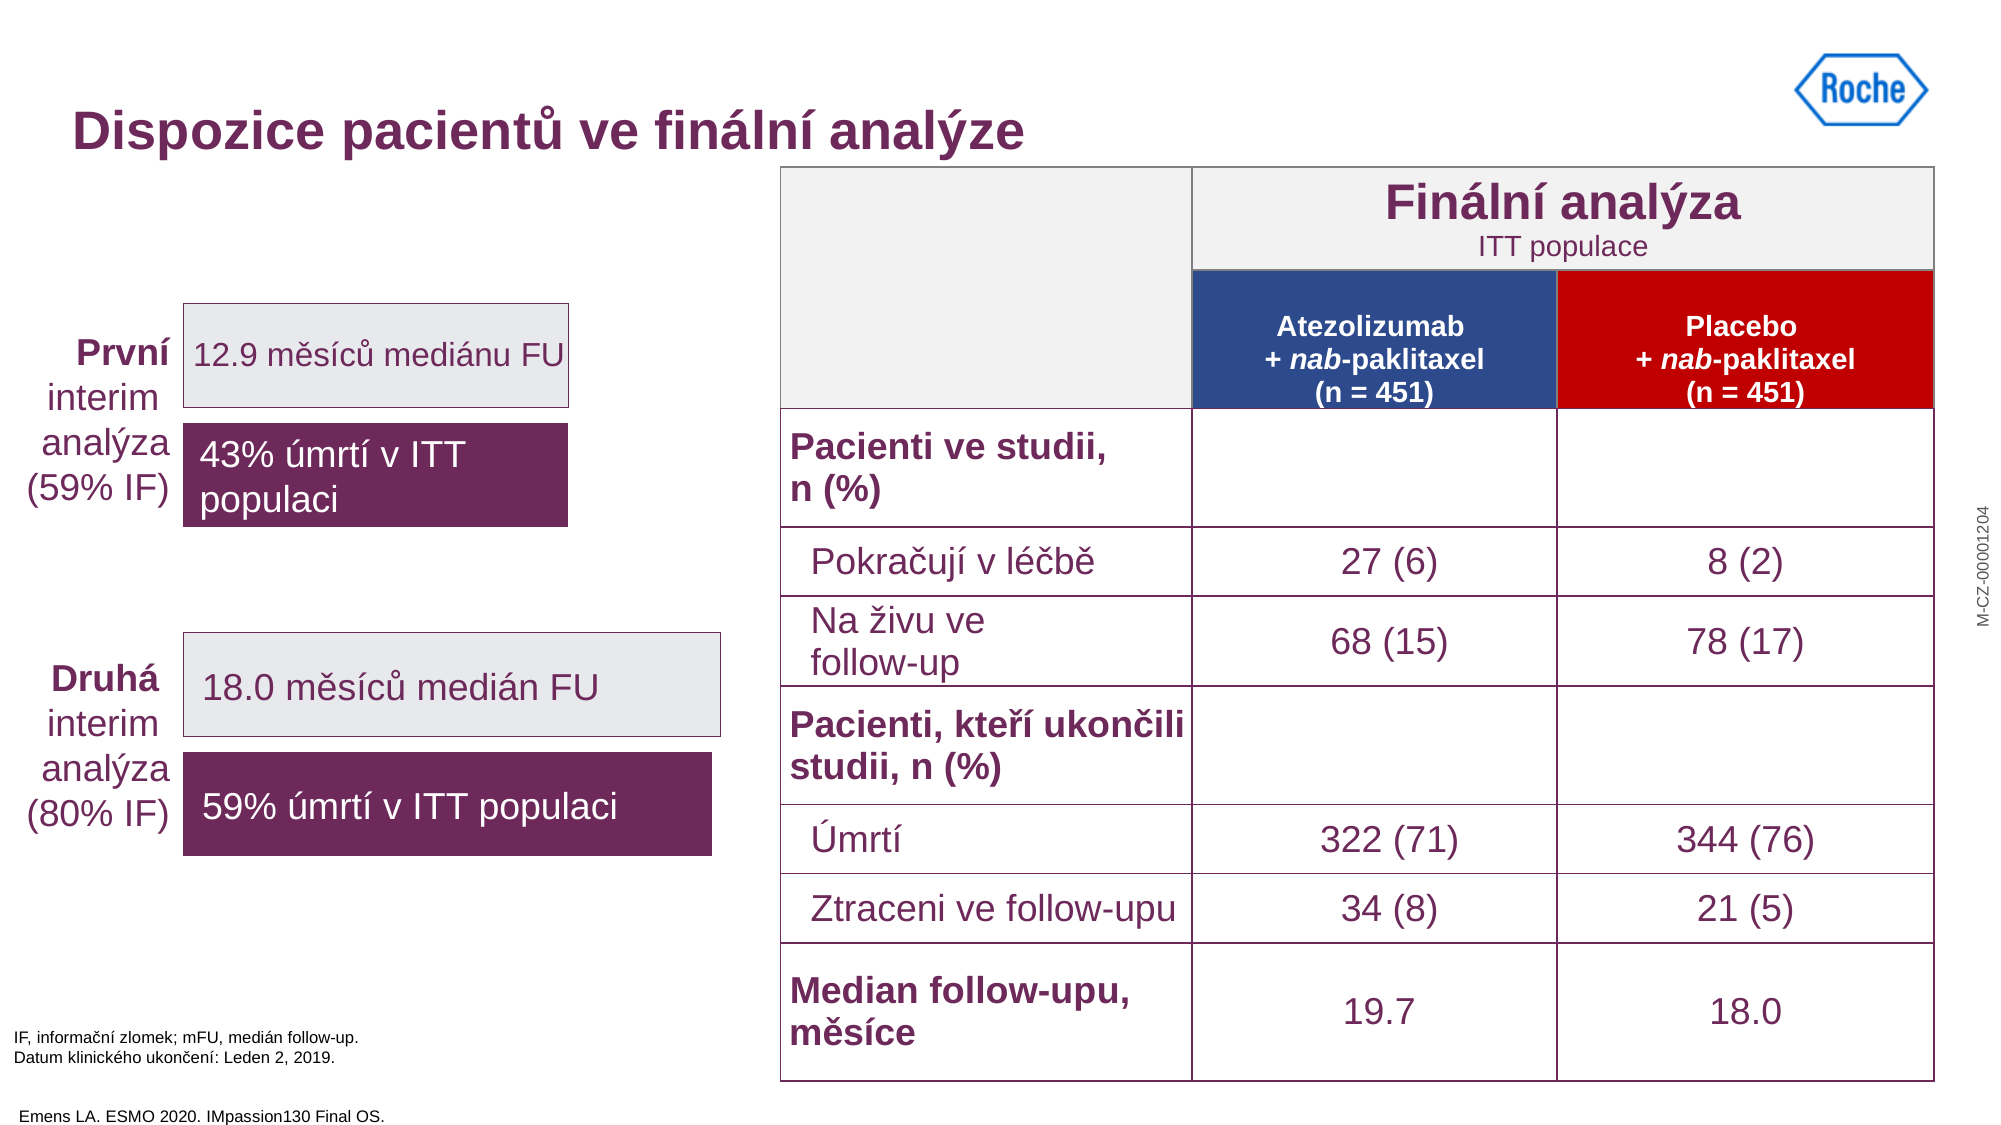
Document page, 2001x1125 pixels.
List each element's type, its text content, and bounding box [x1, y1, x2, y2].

table_cell Atezolizumab + nab-paklitaxel (n = 451) [1193, 271, 1556, 408]
table_cell 8 (2) [1558, 528, 1933, 595]
table_cell 322 (71) [1193, 805, 1556, 873]
table_cell Pacienti, kteří ukončili studii, n (%) [807, 687, 1191, 804]
table_cell Pokračují v léčbě [807, 528, 1191, 595]
table_cell Median follow-upu, měsíce [781, 944, 1191, 1080]
table_cell Pacienti ve studii, n (%) [807, 409, 1191, 526]
table_cell [1193, 687, 1556, 804]
table_cell 18.0 [1558, 944, 1933, 1080]
table_cell [1193, 409, 1556, 526]
picture [1750, 30, 1965, 162]
text_box První interim analýza (59% IF) [25, 327, 155, 508]
table_cell 78 (17) [1558, 597, 1933, 685]
title Dispozice pacientů ve finální analýze [72, 74, 1748, 189]
table_cell [1558, 409, 1933, 526]
table_cell Na živu ve follow-up [807, 597, 1191, 685]
table_header [781, 168, 1191, 408]
text_box Druhá interim analýza (80% IF) [25, 653, 155, 835]
text_box M-CZ-00001204 [1964, 491, 2000, 643]
table_cell Ztraceni ve follow-upu [781, 874, 1191, 942]
table_cell 27 (6) [1193, 528, 1556, 595]
table_cell 34 (8) [1193, 874, 1556, 942]
table_cell 21 (5) [1558, 874, 1933, 942]
table_cell [1558, 687, 1933, 804]
table_cell 68 (15) [1193, 597, 1556, 685]
table_cell Placebo + nab-paklitaxel (n = 451) [1558, 271, 1933, 408]
table_header Finální analýza ITT populace [1193, 168, 1933, 269]
chart [160, 237, 804, 927]
table_cell Úmrtí [807, 805, 1191, 873]
list IF, informační zlomek; mFU, medián follow-up. Datum klinického ukončení: Leden 2, 2019. Emens LA. ESMO 2020. IMpassion130 Final OS. [14, 1041, 1856, 1125]
table_cell 19.7 [1193, 944, 1556, 1080]
table_cell 344 (76) [1558, 805, 1933, 873]
